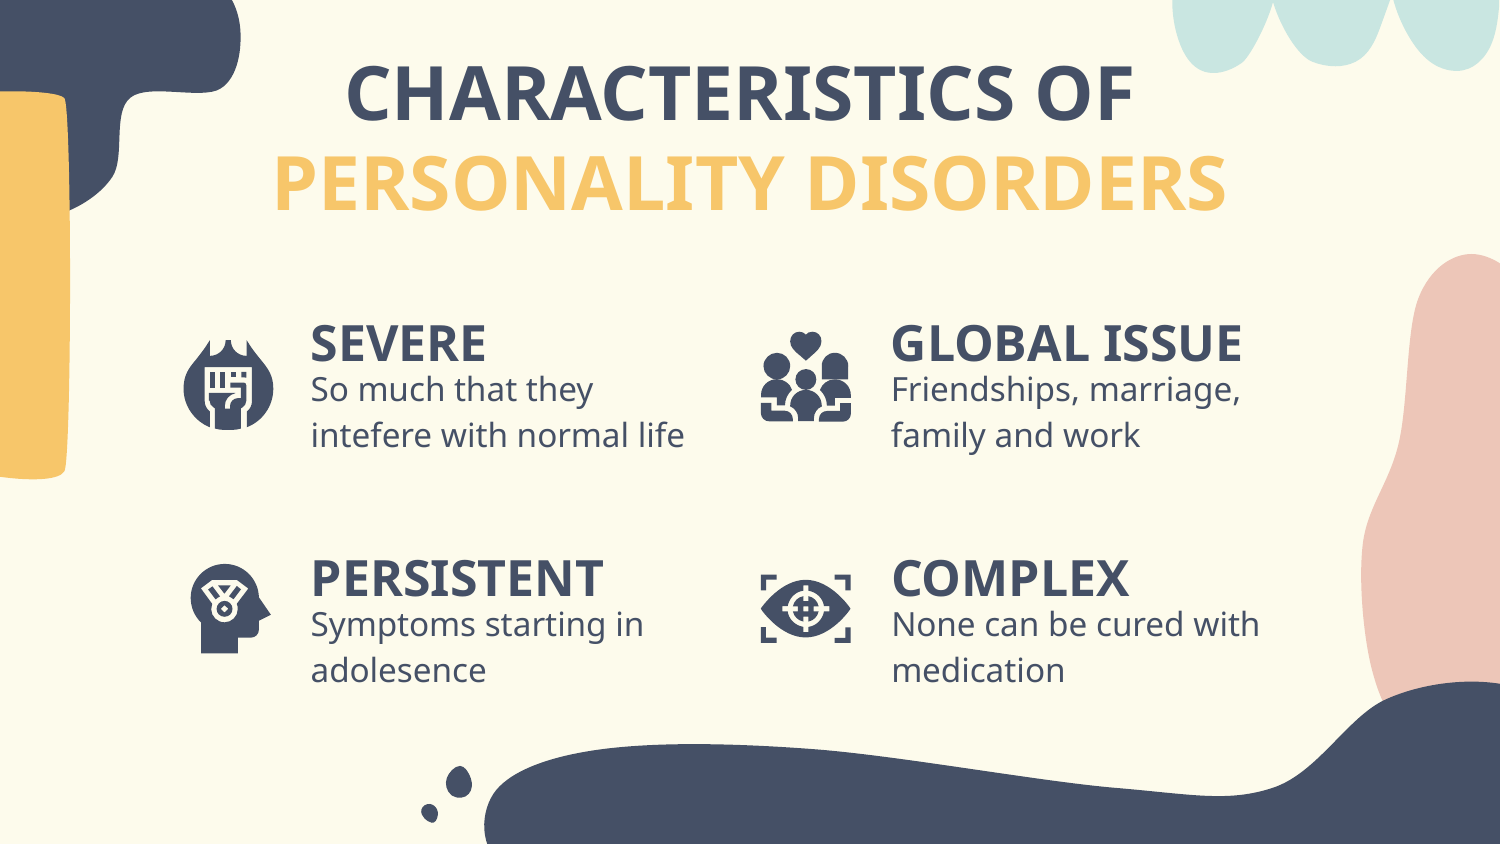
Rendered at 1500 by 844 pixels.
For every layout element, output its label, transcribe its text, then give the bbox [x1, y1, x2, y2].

subtitle Symptoms starting in adolesence [295, 622, 739, 692]
subtitle GLOBAL ISSUE [875, 303, 1320, 387]
subtitle So much that they intefere with normal life [295, 387, 739, 456]
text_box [190, 563, 272, 654]
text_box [183, 340, 274, 431]
title CHARACTERISTICS OF PERSONALITY DISORDERS [118, 30, 1382, 125]
subtitle Friendships, marriage, family and work [875, 387, 1320, 456]
subtitle None can be cured with medication [876, 622, 1319, 692]
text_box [760, 331, 852, 422]
subtitle SEVERE [295, 303, 739, 387]
subtitle PERSISTENT [295, 539, 739, 622]
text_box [760, 574, 851, 644]
subtitle COMPLEX [876, 539, 1319, 622]
